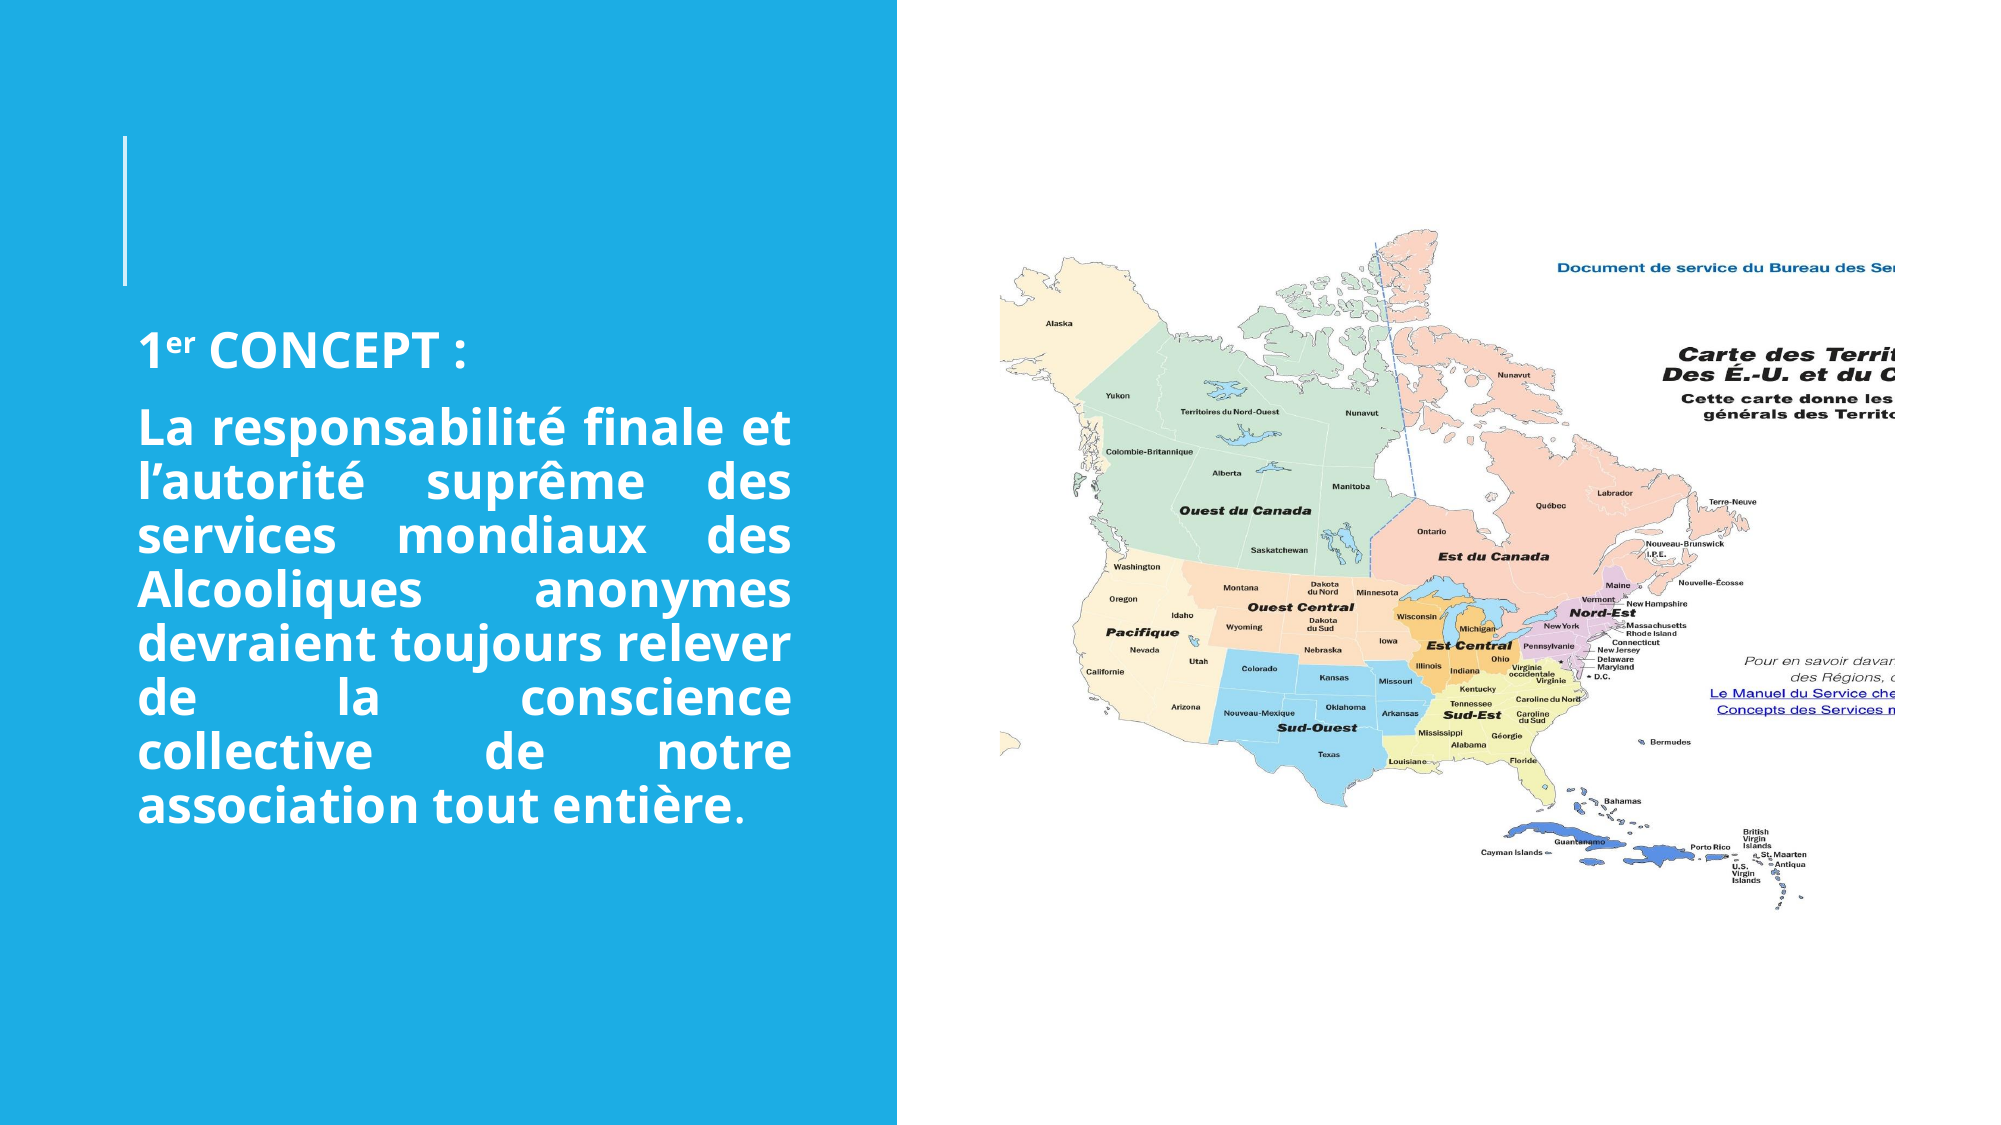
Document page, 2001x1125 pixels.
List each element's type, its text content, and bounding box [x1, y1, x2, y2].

text_box [0, 0, 898, 1125]
picture [999, 207, 1896, 918]
text_box 1er CONCEPT : La responsabilité finale et l’autorité suprême des services mondiaux des Alcooliques anonymes devraient toujours relever de la conscience collective de notre association tout entière. [129, 318, 801, 807]
